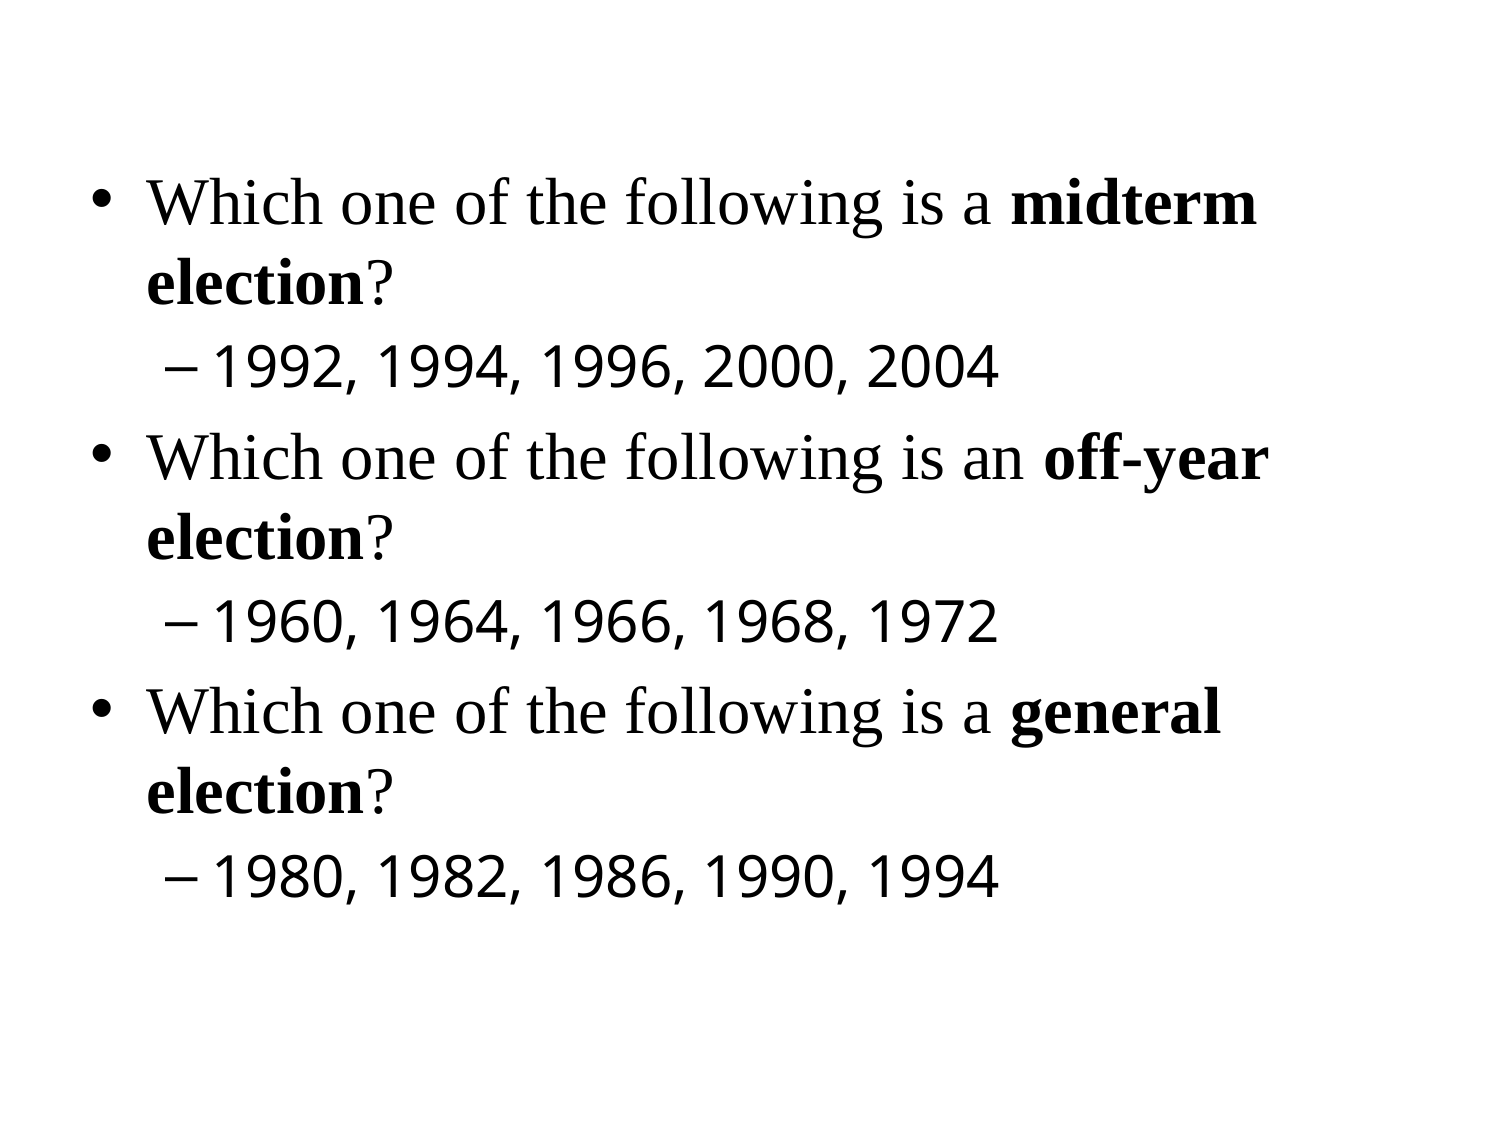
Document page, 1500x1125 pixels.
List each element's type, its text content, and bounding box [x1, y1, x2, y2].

list Which one of the following is a midterm election? 1992, 1994, 1996, 2000, 2004 Which one of the following is an off-year election? 1960, 1964, 1966, 1968, 1972 Which one of the following is a general election? 1980, 1982, 1986, 1990, 1994 [75, 149, 1425, 963]
